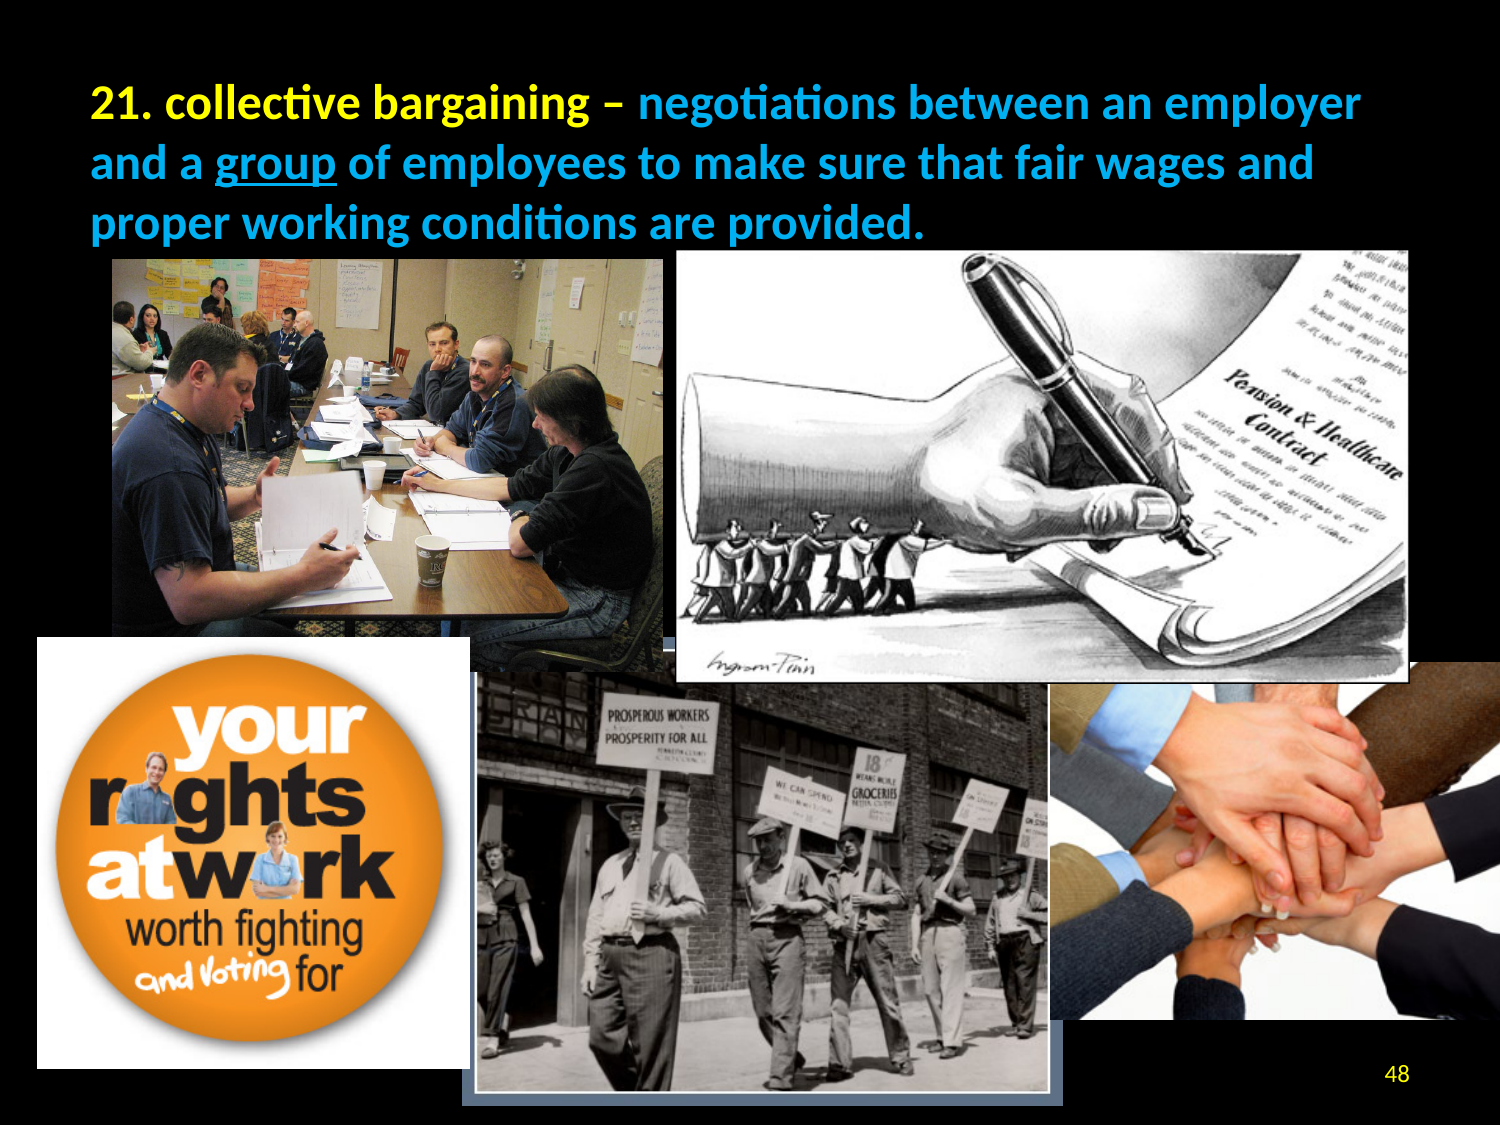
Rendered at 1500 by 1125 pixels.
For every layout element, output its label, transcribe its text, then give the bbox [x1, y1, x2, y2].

picture [37, 249, 1500, 1106]
text_box 21. collective bargaining – negotiations between an employer and a group of employees to make sure that fair wages and proper working conditions are provided. [75, 62, 1450, 258]
slide_number 48 [1074, 1042, 1425, 1103]
